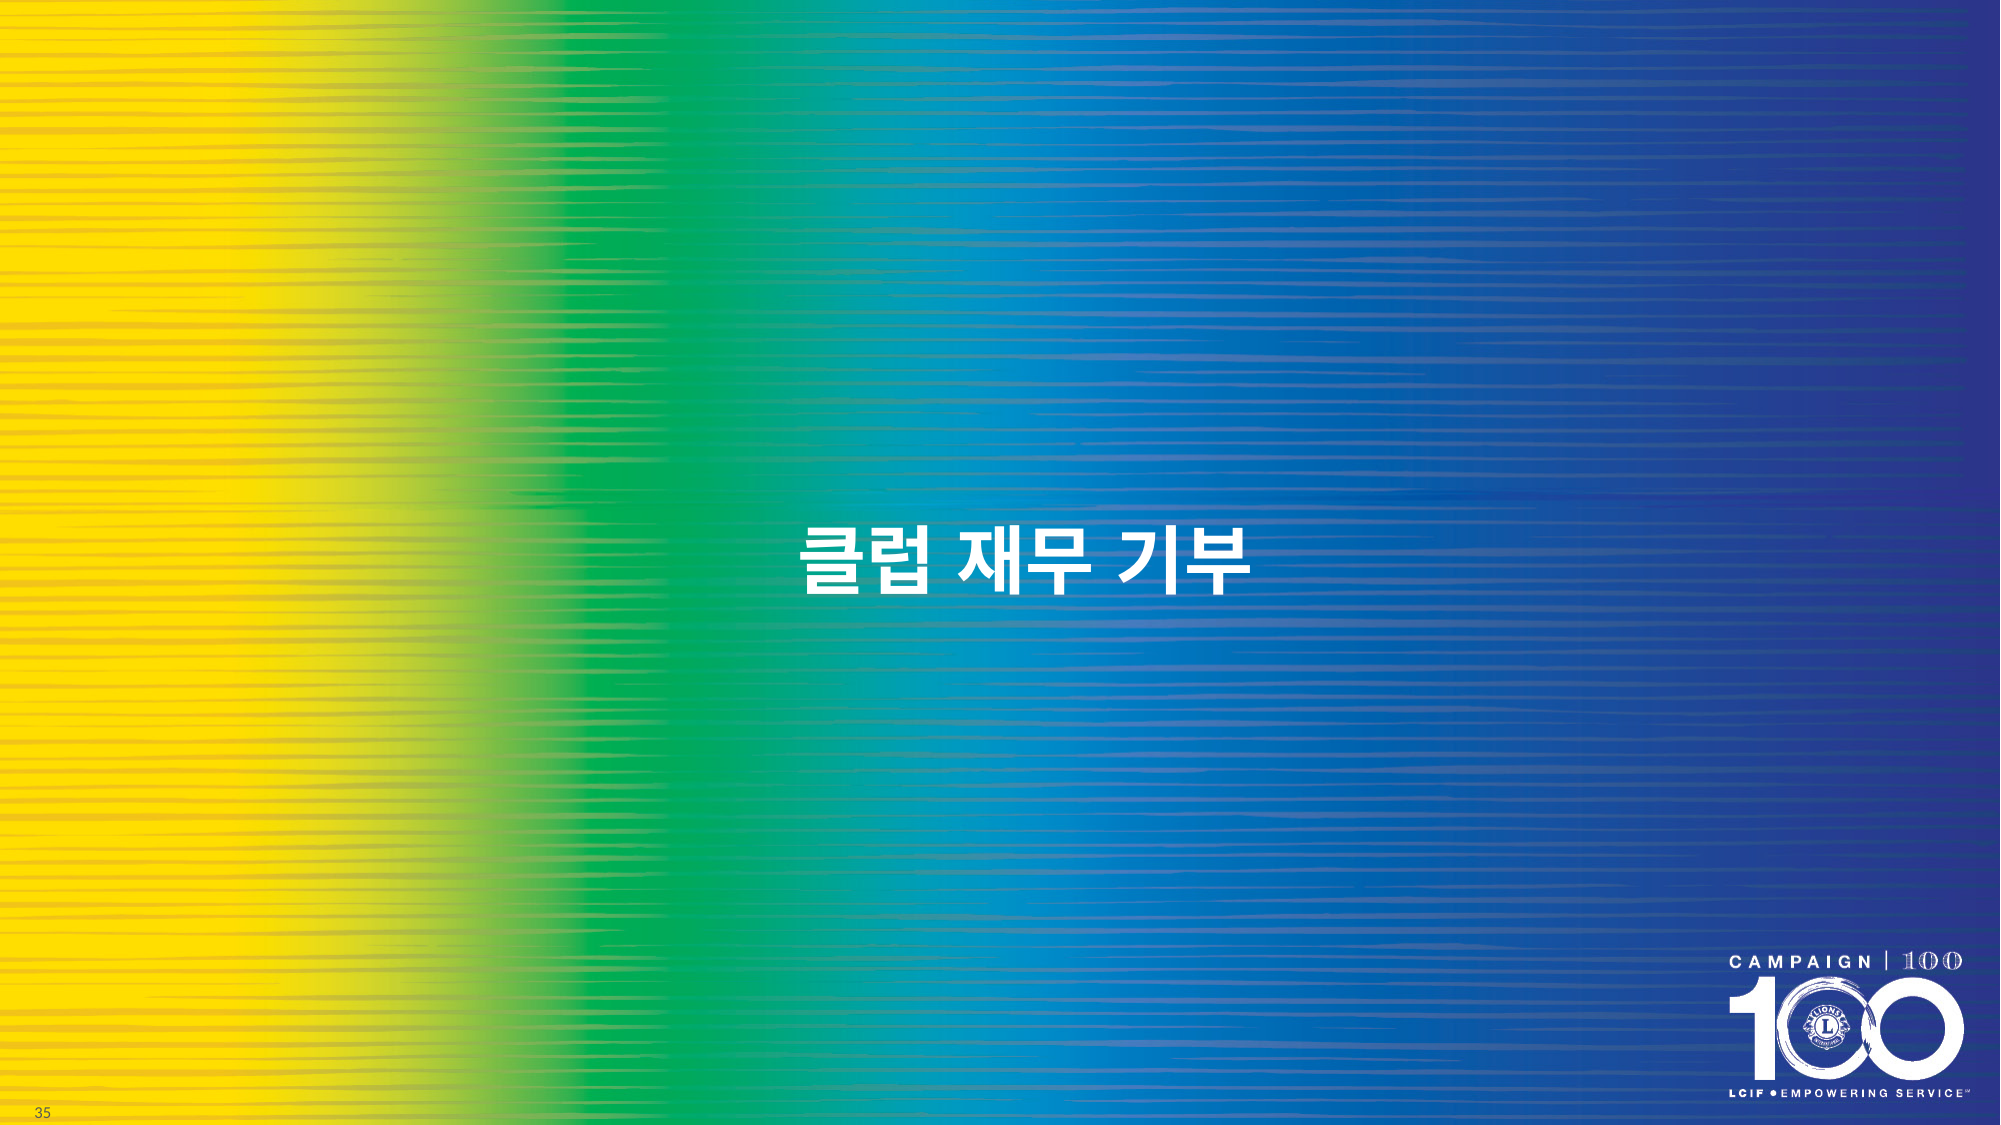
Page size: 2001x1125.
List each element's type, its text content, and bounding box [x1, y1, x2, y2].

text_box 클럽 재무 기부 [518, 506, 1534, 611]
picture [0, 0, 2000, 1125]
